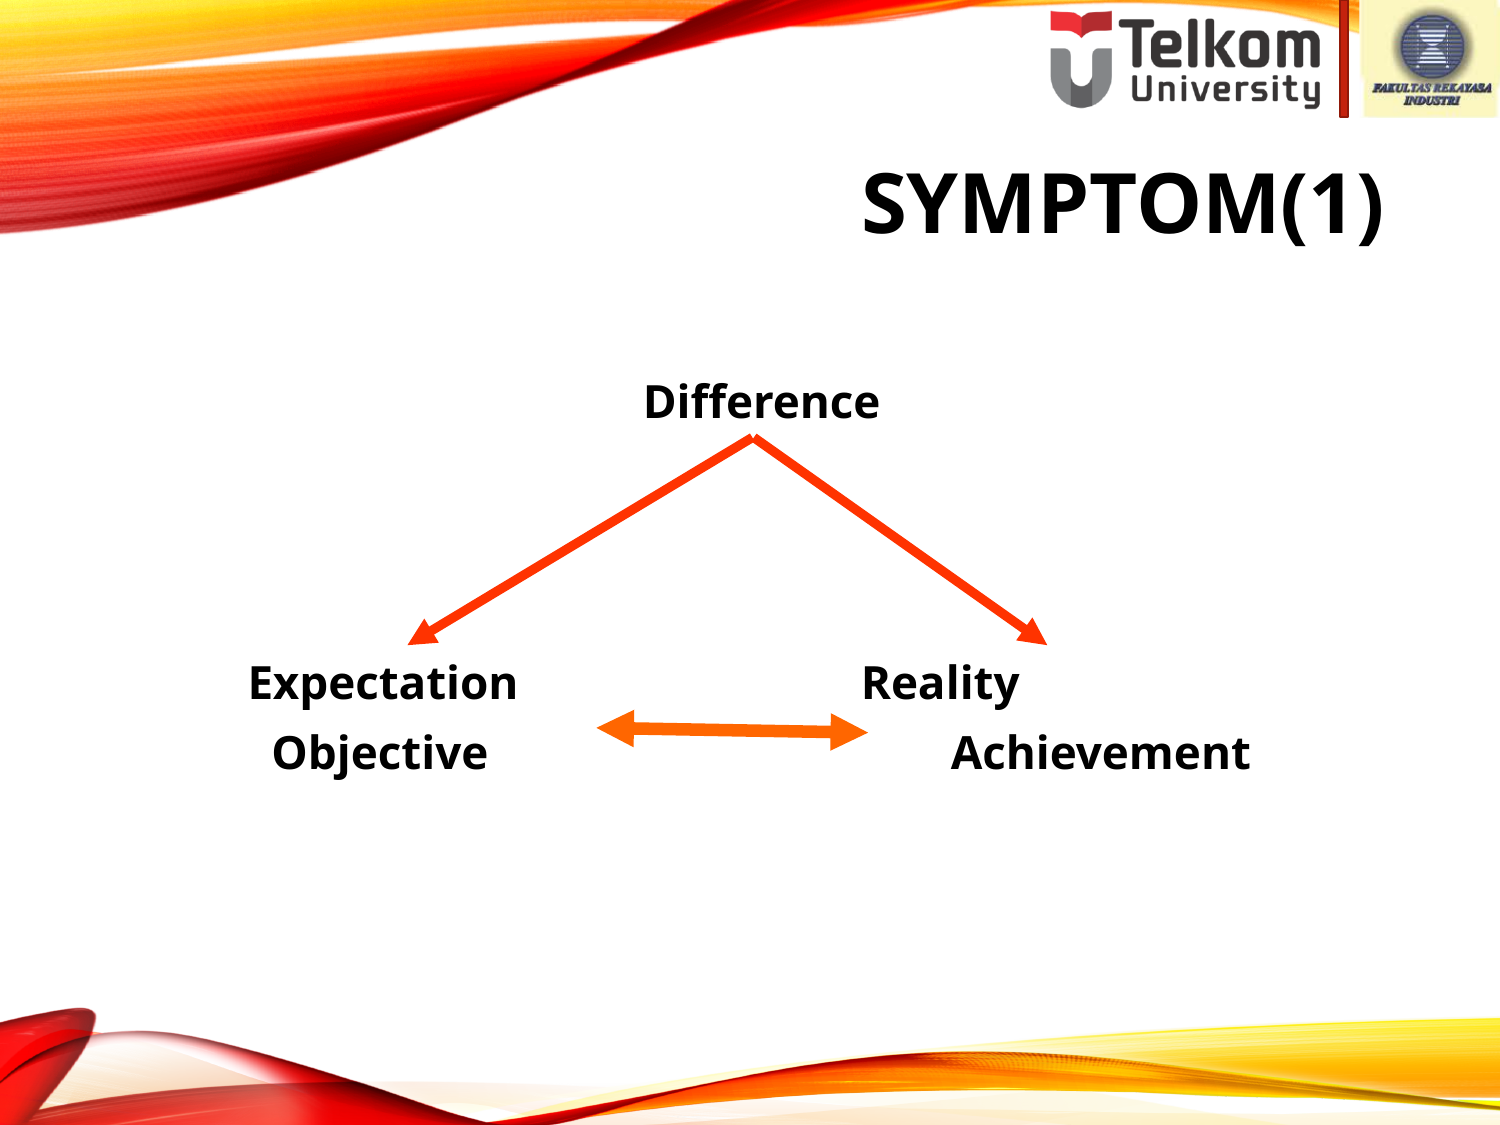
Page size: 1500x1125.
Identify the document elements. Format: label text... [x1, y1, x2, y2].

picture [0, 1007, 1500, 1125]
text_box [596, 721, 869, 739]
text_box [753, 437, 1048, 646]
list Difference Expectation Reality Objective Achievement [112, 224, 1375, 1000]
title Symptom(1) [137, 137, 1400, 275]
picture [0, 0, 1500, 237]
text_box [407, 437, 753, 646]
